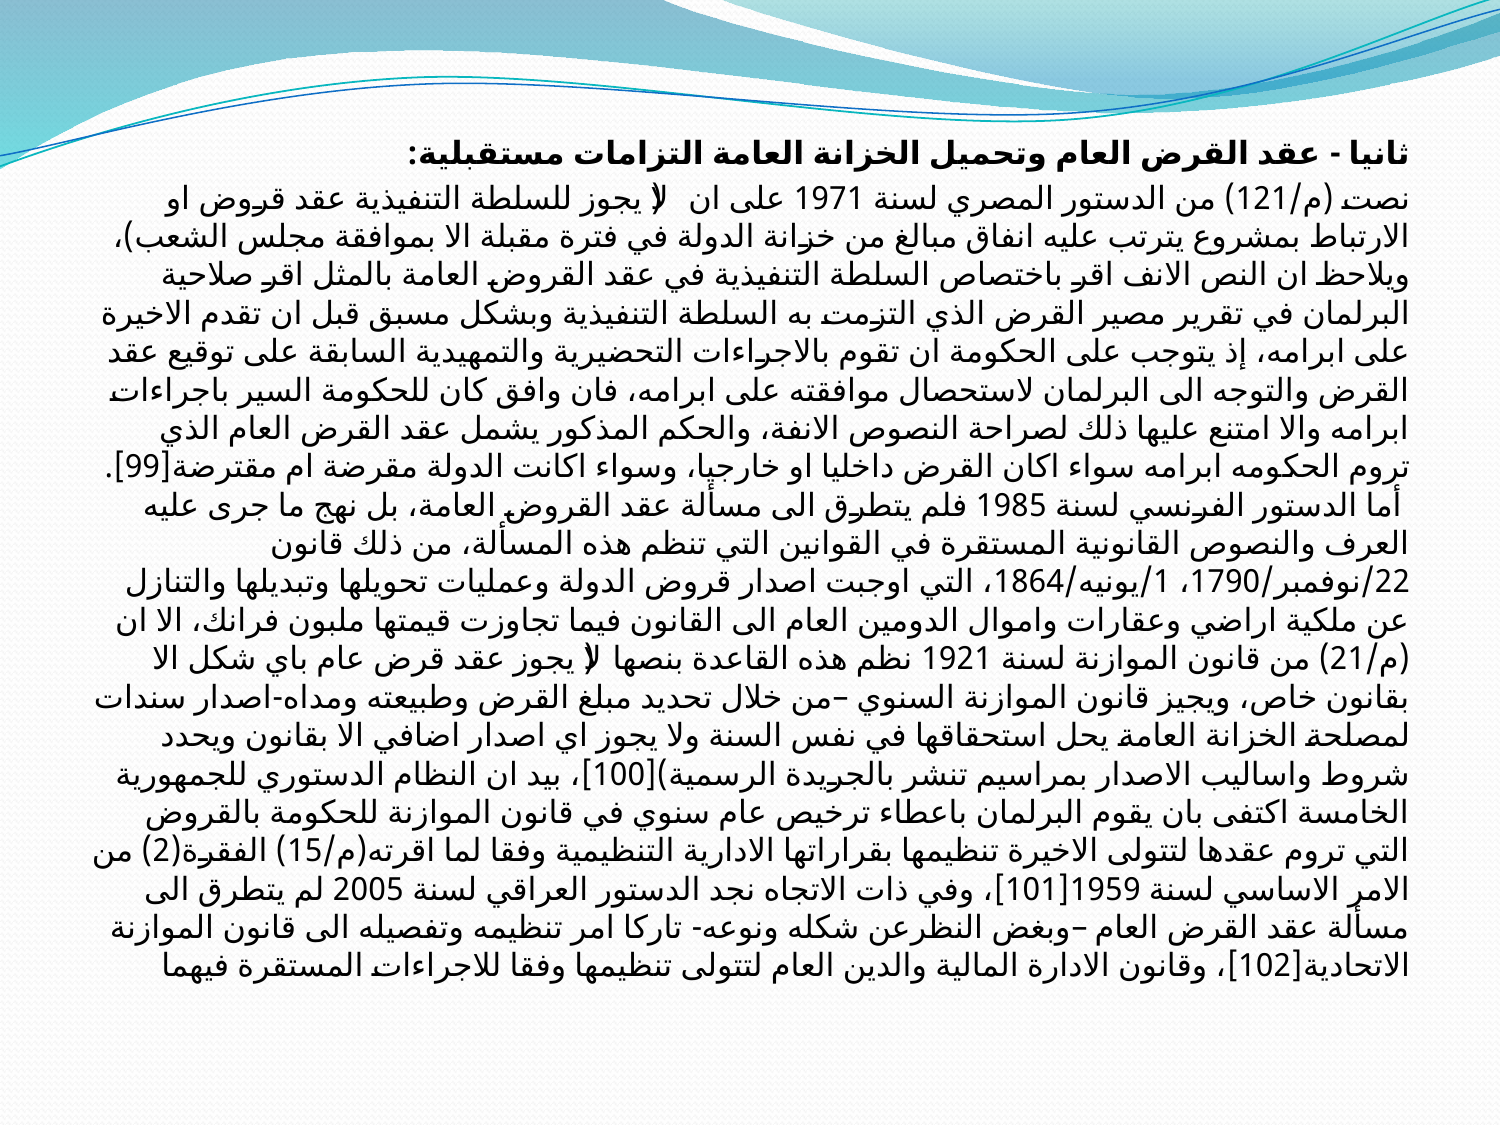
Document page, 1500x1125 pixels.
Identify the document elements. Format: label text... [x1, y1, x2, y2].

list ثانيا - عقد القرض العام وتحميل الخزانة العامة التزامات مستقبلية: نصت (م/121) من الدستور المصري لسنة 1971 على ان (لا يجوز للسلطة التنفيذية عقد قروض او الارتباط بمشروع يترتب عليه انفاق مبالغ من خزانة الدولة في فترة مقبلة الا بموافقة مجلس الشعب)، ويلاحظ ان النص الانف اقر باختصاص السلطة التنفيذية في عقد القروض العامة بالمثل اقر صلاحية البرلمان في تقرير مصير القرض الذي التزمت به السلطة التنفيذية وبشكل مسبق قبل ان تقدم الاخيرة على ابرامه، إذ يتوجب على الحكومة ان تقوم بالاجراءات التحضيرية والتمهيدية السابقة على توقيع عقد القرض والتوجه الى البرلمان لاستحصال موافقته على ابرامه، فان وافق كان للحكومة السير باجراءات ابرامه والا امتنع عليها ذلك لصراحة النصوص الانفة، والحكم المذكور يشمل عقد القرض العام الذي تروم الحكومه ابرامه سواء اكان القرض داخليا او خارجيا، وسواء اكانت الدولة مقرضة ام مقترضة[99]. أما الدستور الفرنسي لسنة 1985 فلم يتطرق الى مسألة عقد القروض العامة، بل نهج ما جرى عليه العرف والنصوص القانونية المستقرة في القوانين التي تنظم هذه المسألة، من ذلك قانون 22/نوفمبر/1790، 1/يونيه/1864، التي اوجبت اصدار قروض الدولة وعمليات تحويلها وتبديلها والتنازل عن ملكية اراضي وعقارات واموال الدومين العام الى القانون فيما تجاوزت قيمتها ملبون فرانك، الا ان (م/21) من قانون الموازنة لسنة 1921 نظم هذه القاعدة بنصها(لا يجوز عقد قرض عام باي شكل الا بقانون خاص، ويجيز قانون الموازنة السنوي –من خلال تحديد مبلغ القرض وطبيعته ومداه-اصدار سندات لمصلحة الخزانة العامة يحل استحقاقها في نفس السنة ولا يجوز اي اصدار اضافي الا بقانون ويحدد شروط واساليب الاصدار بمراسيم تنشر بالجريدة الرسمية)[100]، بيد ان النظام الدستوري للجمهورية الخامسة اكتفى بان يقوم البرلمان باعطاء ترخيص عام سنوي في قانون الموازنة للحكومة بالقروض التي تروم عقدها لتتولى الاخيرة تنظيمها بقراراتها الادارية التنظيمية وفقا لما اقرته(م/15) الفقرة(2) من الامر الاساسي لسنة 1959[101]، وفي ذات الاتجاه نجد الدستور العراقي لسنة 2005 لم يتطرق الى مسألة عقد القرض العام –وبغض النظرعن شكله ونوعه- تاركا امر تنظيمه وتفصيله الى قانون الموازنة الاتحادية[102]، وقانون الادارة المالية والدين العام لتتولى تنظيمها وفقا للاجراءات المستقرة فيهما [75, 125, 1425, 1038]
